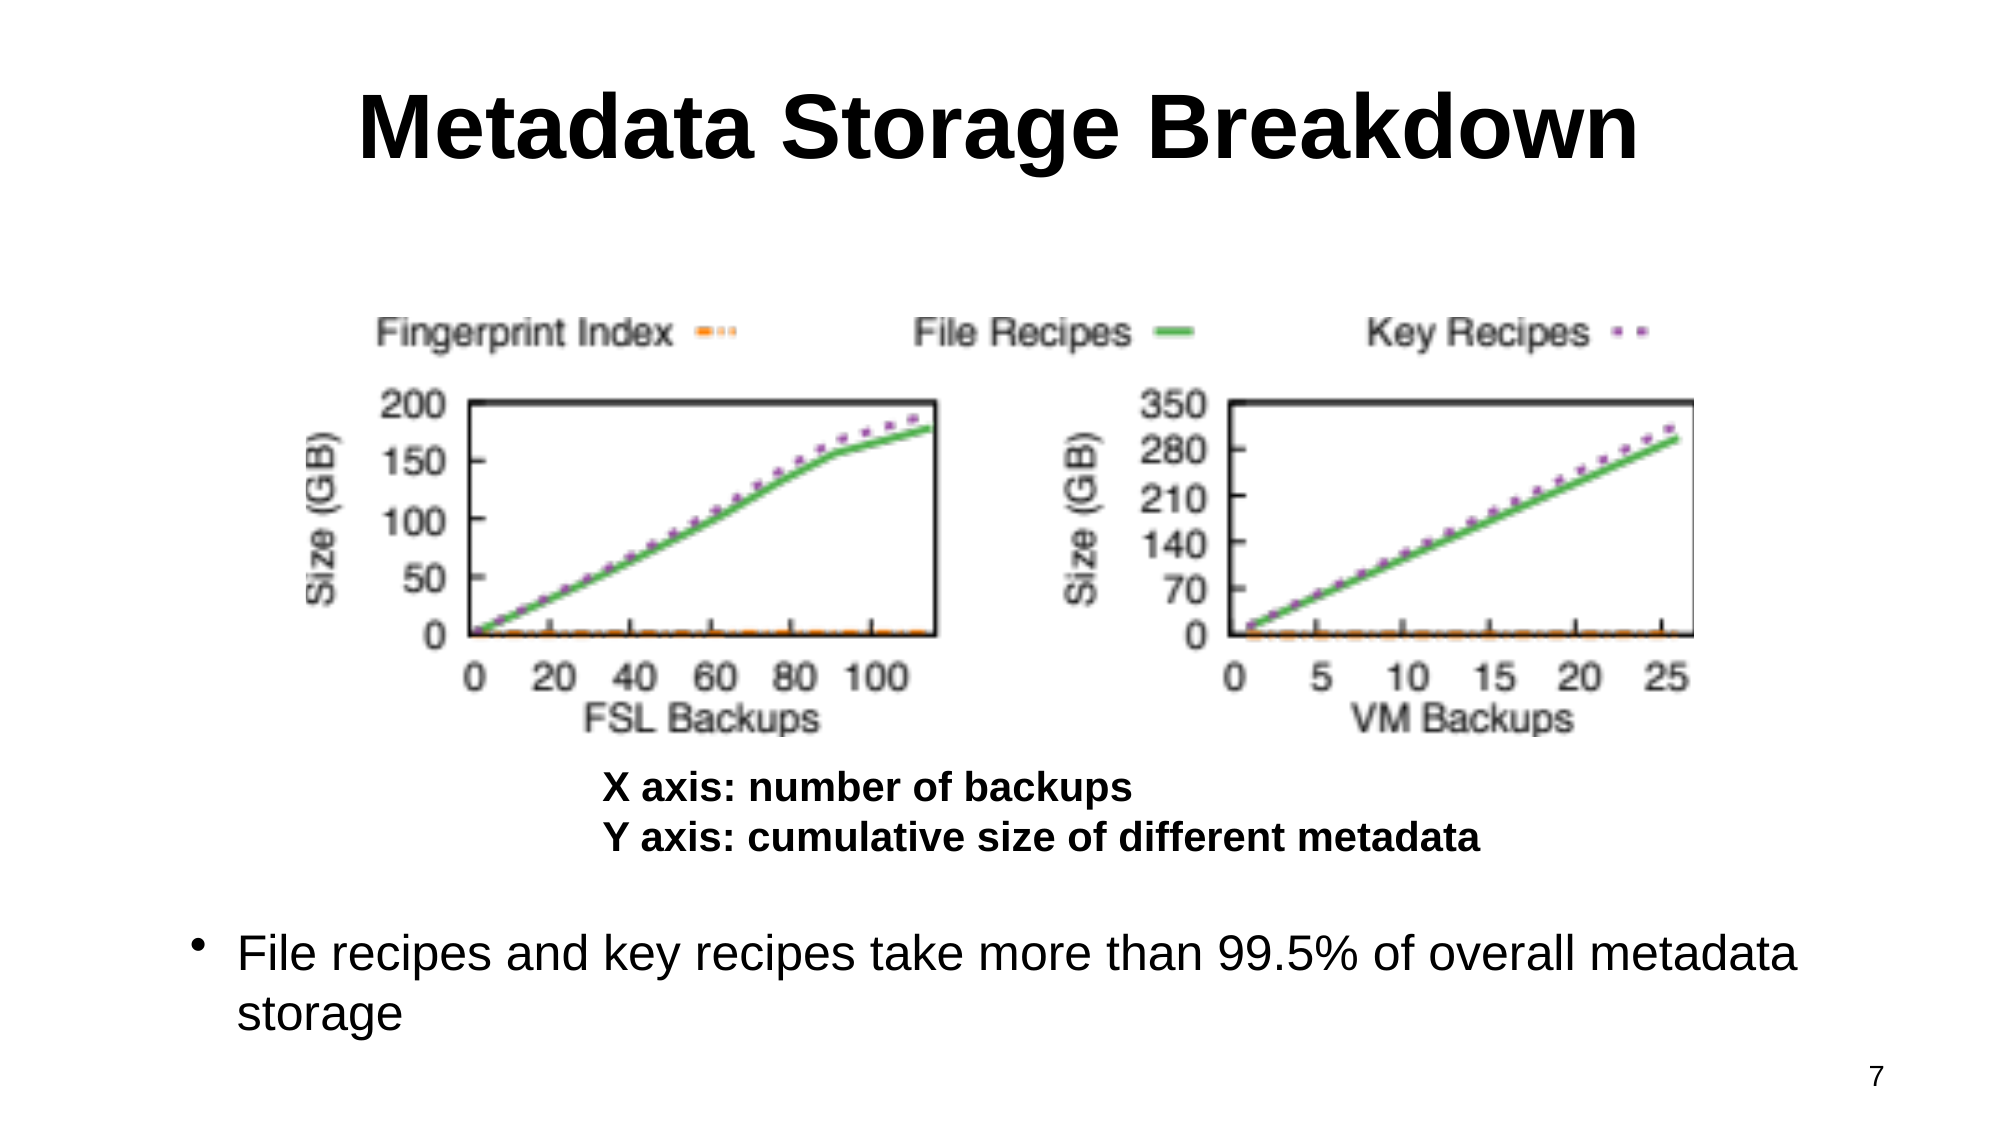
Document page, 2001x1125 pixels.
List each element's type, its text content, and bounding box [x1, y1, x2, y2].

title Metadata Storage Breakdown [99, 28, 1900, 216]
slide_number 7 [1433, 1050, 1900, 1103]
text_box X axis: number of backups Y axis: cumulative size of different metadata [587, 752, 1496, 867]
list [305, 316, 1695, 738]
text_box File recipes and key recipes take more than 99.5% of overall metadata storage [99, 913, 1900, 1007]
